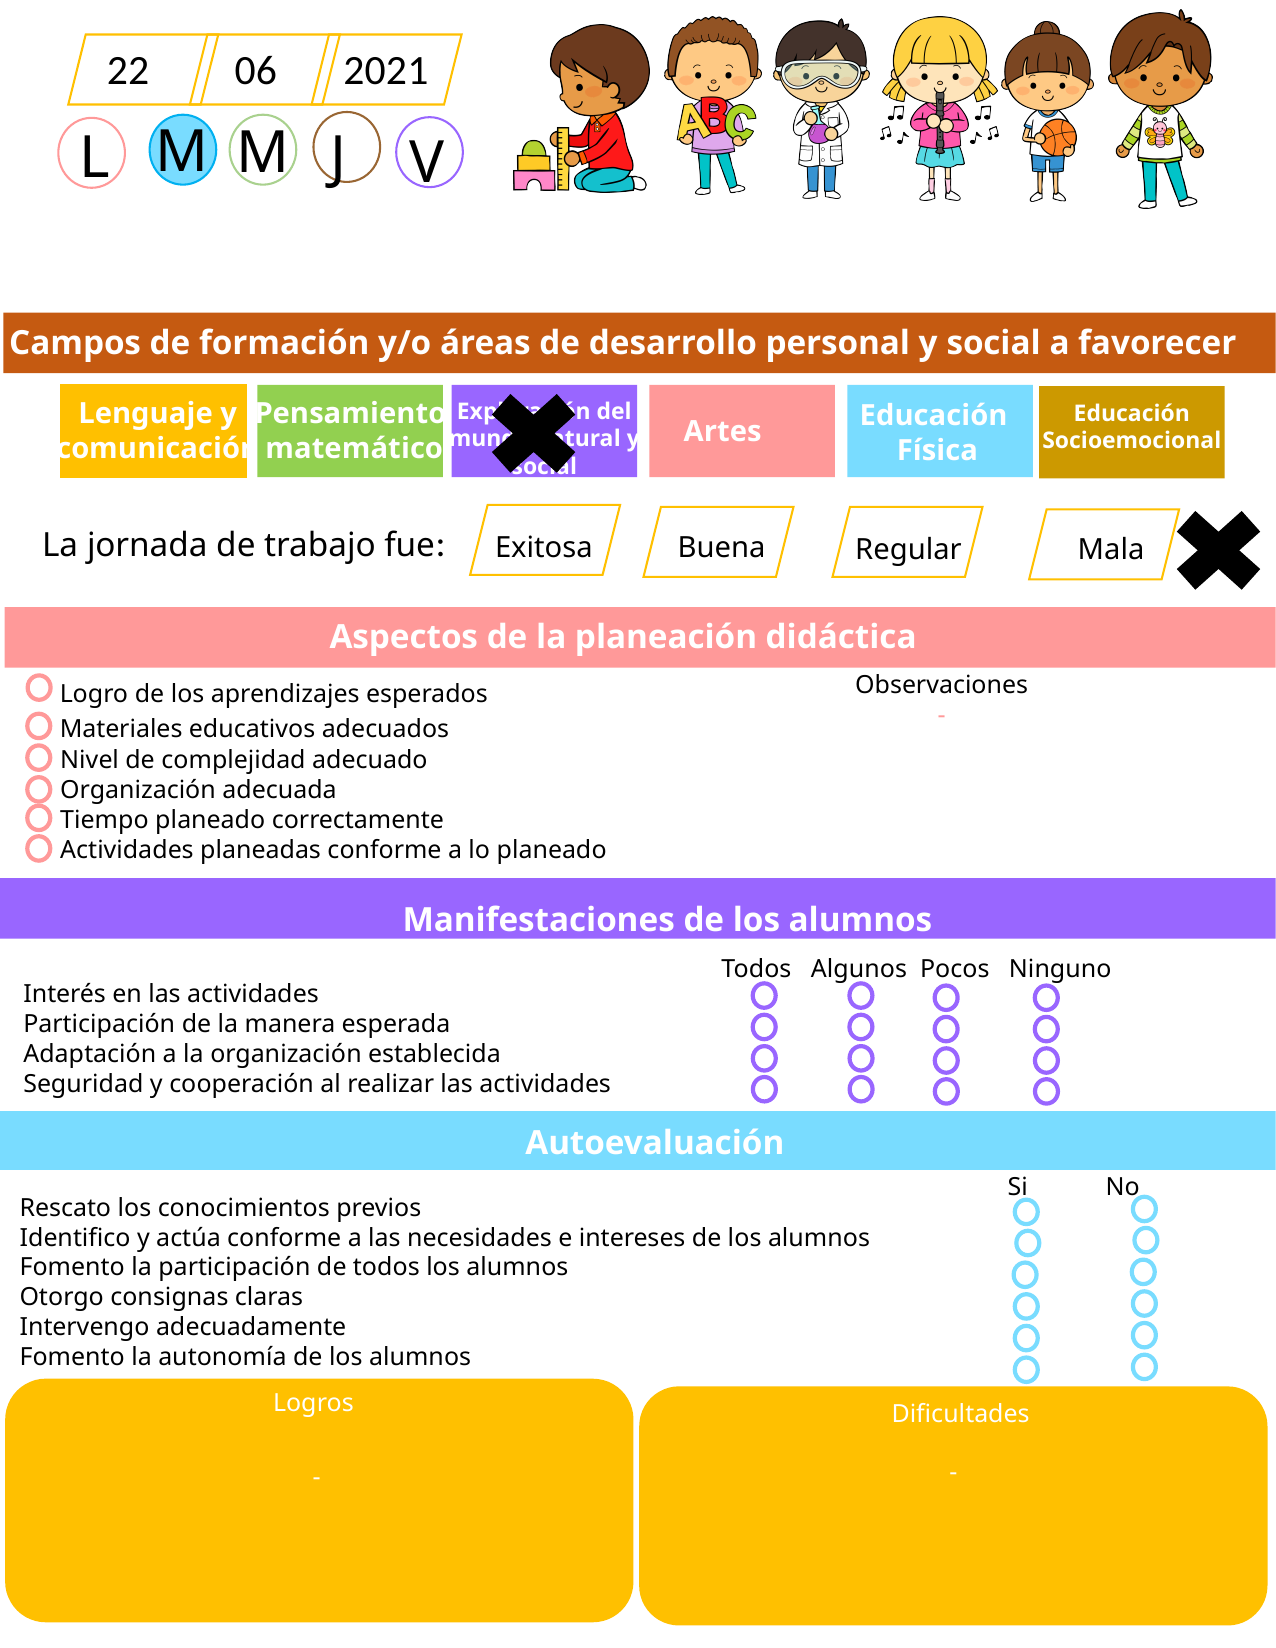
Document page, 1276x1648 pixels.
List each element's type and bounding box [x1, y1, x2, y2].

picture [1108, 9, 1213, 209]
text_box [0, 16, 1276, 1626]
